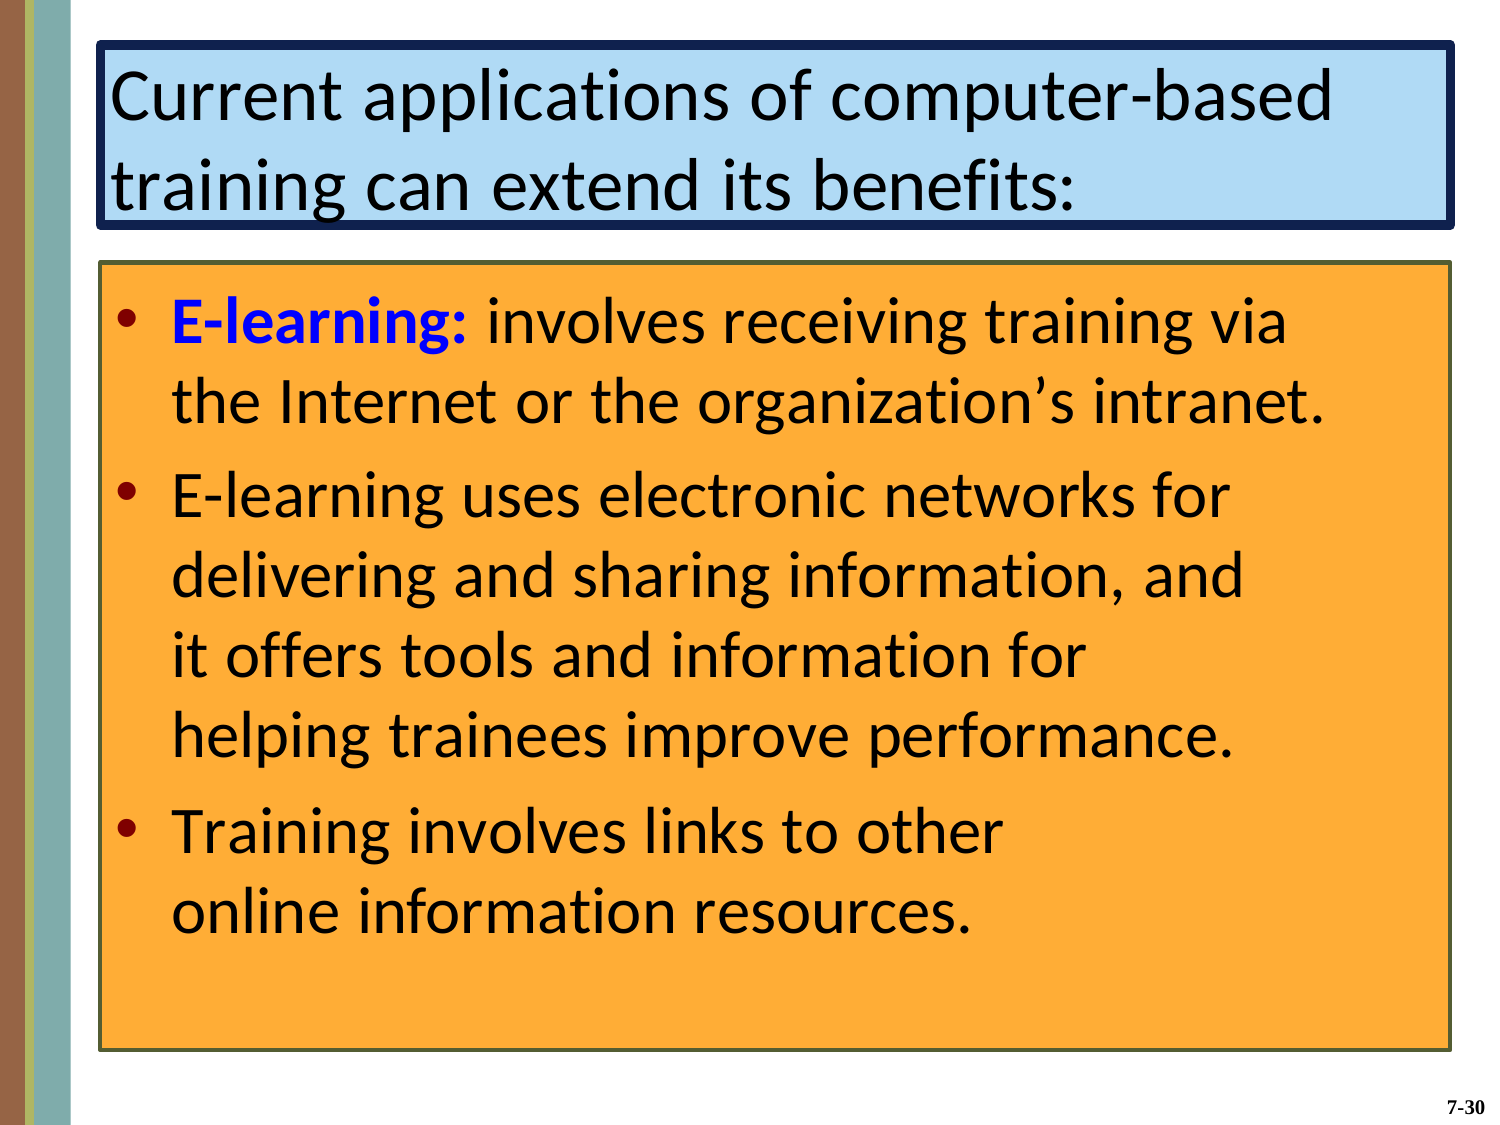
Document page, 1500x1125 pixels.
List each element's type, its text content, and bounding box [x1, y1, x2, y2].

text_box [100, 262, 1451, 1050]
text_box E-learning: involves receiving training via the Internet or the organization’s intranet. E-learning uses electronic networks for delivering and sharing information, and it offers tools and information for helping trainees improve performance. Training involves links to other online information resources. [113, 277, 1388, 948]
text_box Current applications of computer-based training can extend its benefits: [100, 44, 1451, 225]
picture [0, 0, 71, 1125]
slide_number 7-30 [1444, 1093, 1490, 1125]
